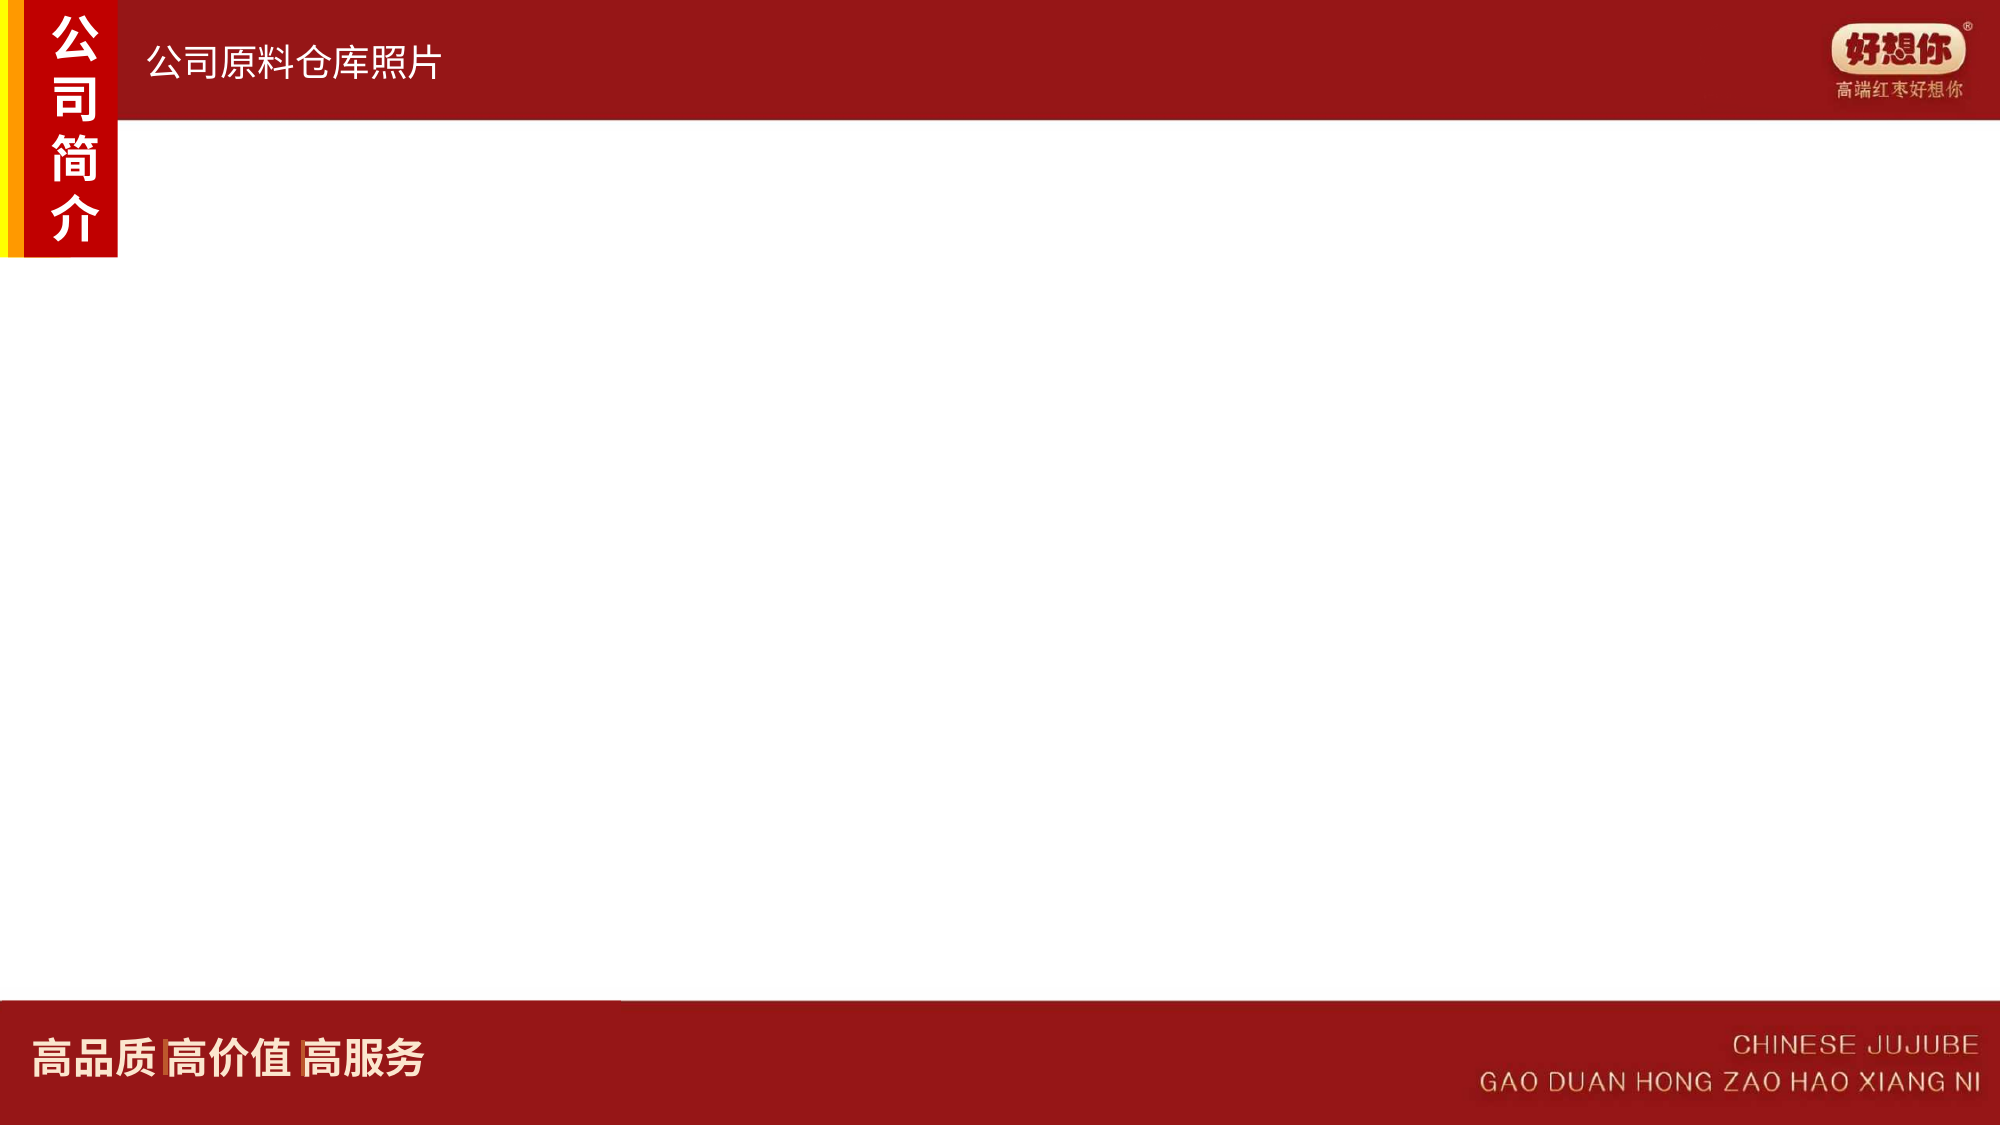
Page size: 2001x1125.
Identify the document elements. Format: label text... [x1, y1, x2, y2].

text_box 公司简介 [35, 0, 84, 255]
text_box [0, 0, 7, 259]
picture [0, 0, 2000, 1125]
text_box [23, 0, 119, 259]
text_box [7, 0, 23, 259]
text_box 公司原料仓库照片 [130, 31, 461, 92]
